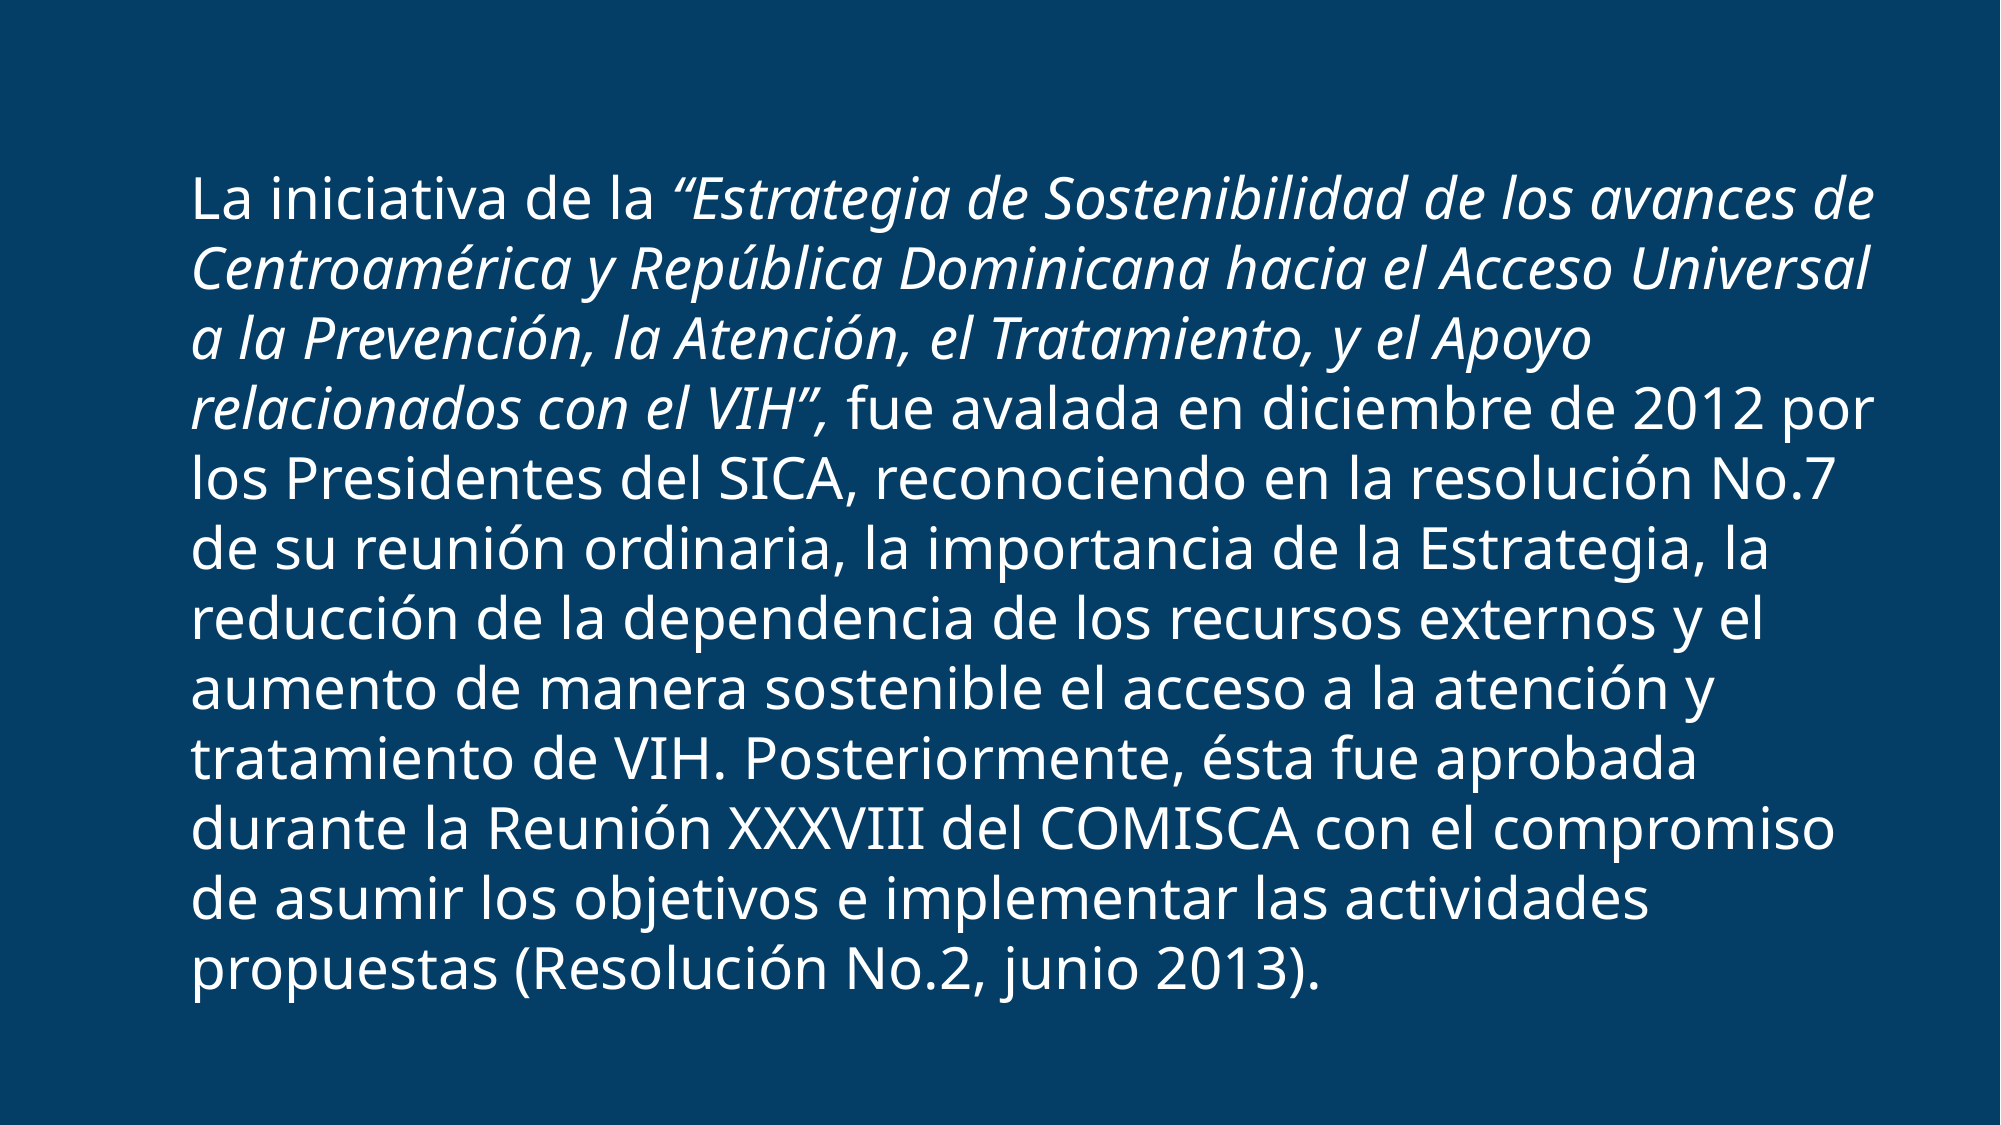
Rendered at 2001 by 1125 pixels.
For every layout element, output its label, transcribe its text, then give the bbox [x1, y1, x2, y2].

text_box La iniciativa de la “Estrategia de Sostenibilidad de los avances de Centroamérica y República Dominicana hacia el Acceso Universal a la Prevención, la Atención, el Tratamiento, y el Apoyo relacionados con el VIH”, fue avalada en diciembre de 2012 por los Presidentes del SICA, reconociendo en la resolución No.7 de su reunión ordinaria, la importancia de la Estrategia, la reducción de la dependencia de los recursos externos y el aumento de manera sostenible el acceso a la atención y tratamiento de VIH. Posteriormente, ésta fue aprobada durante la Reunión XXXVIII del COMISCA con el compromiso de asumir los objetivos e implementar las actividades propuestas (Resolución No.2, junio 2013). [176, 153, 1917, 1009]
